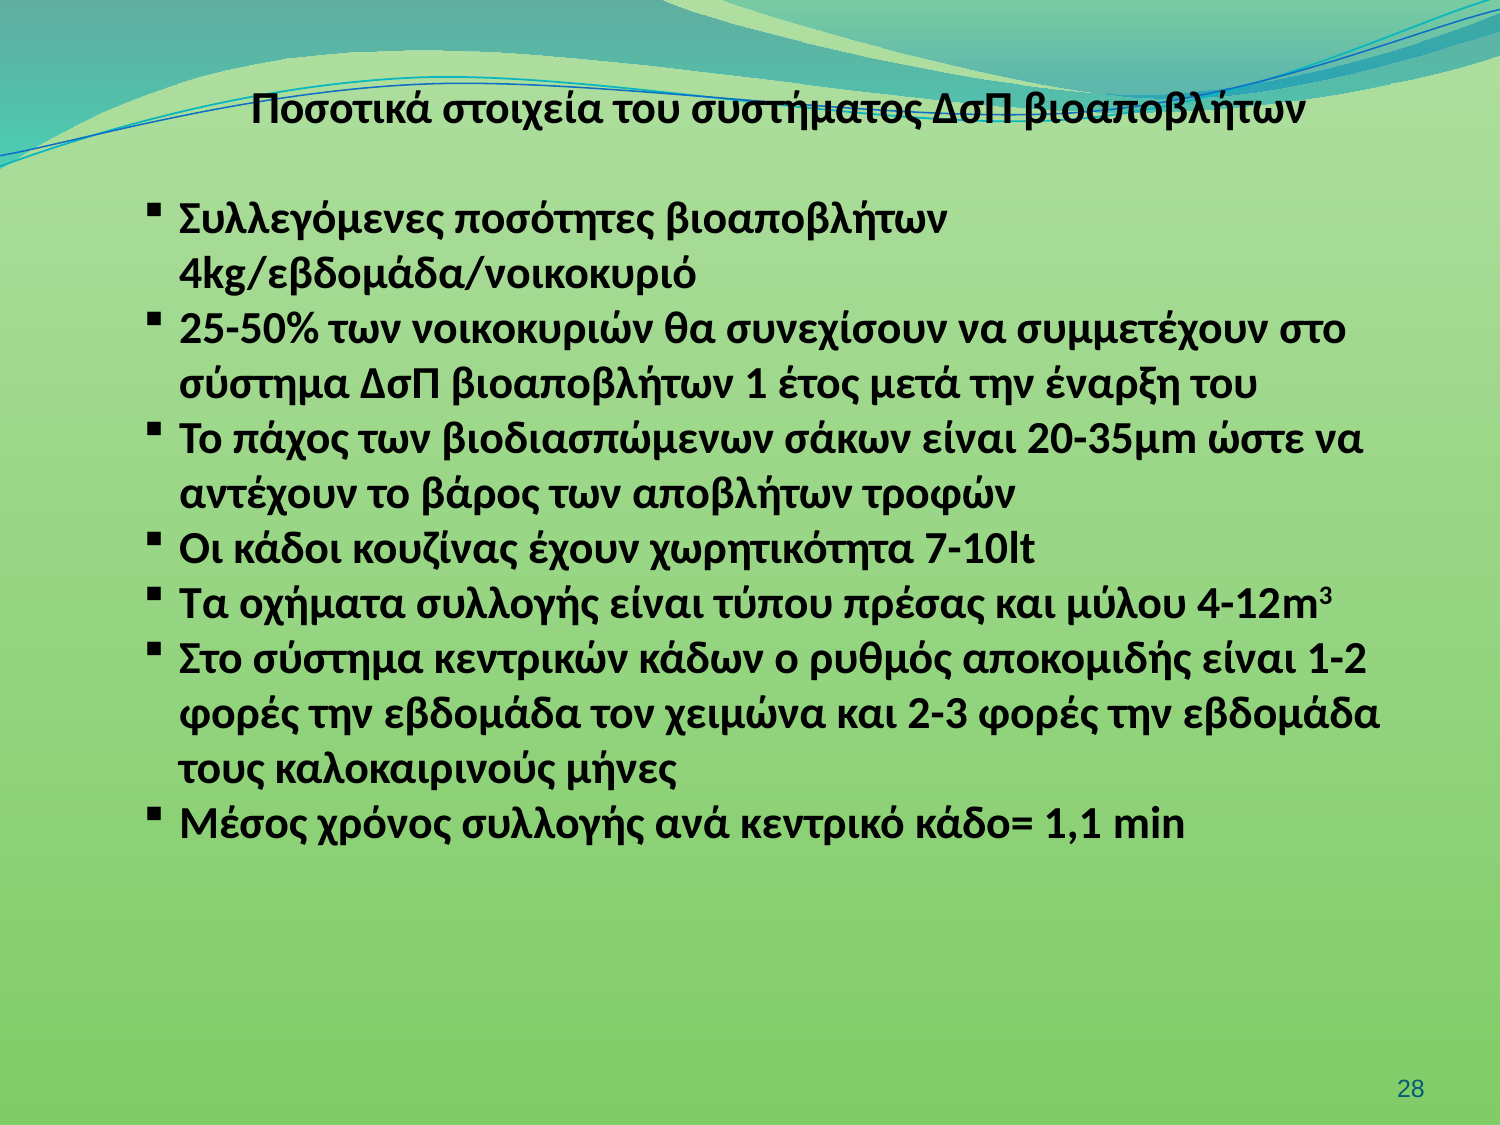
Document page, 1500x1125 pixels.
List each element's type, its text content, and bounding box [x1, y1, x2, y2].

slide_number 28 [1299, 1042, 1425, 1103]
text_box Ποσοτικά στοιχεία του συστήματος ΔσΠ βιοαποβλήτων Συλλεγόμενες ποσότητες βιοαποβλήτων 4kg/εβδομάδα/νοικοκυριό 25-50% των νοικοκυριών θα συνεχίσουν να συμμετέχουν στο σύστημα ΔσΠ βιοαποβλήτων 1 έτος μετά την έναρξη του Το πάχος των βιοδιασπώμενων σάκων είναι 20-35μm ώστε να αντέχουν το βάρος των αποβλήτων τροφών Οι κάδοι κουζίνας έχουν χωρητικότητα 7-10lt Τα οχήματα συλλογής είναι τύπου πρέσας και μύλου 4-12m3 Στο σύστημα κεντρικών κάδων ο ρυθμός αποκομιδής είναι 1-2 φορές την εβδομάδα τον χειμώνα και 2-3 φορές την εβδομάδα τους καλοκαιρινούς μήνες Μέσος χρόνος συλλογής ανά κεντρικό κάδο= 1,1 min [128, 70, 1430, 1010]
